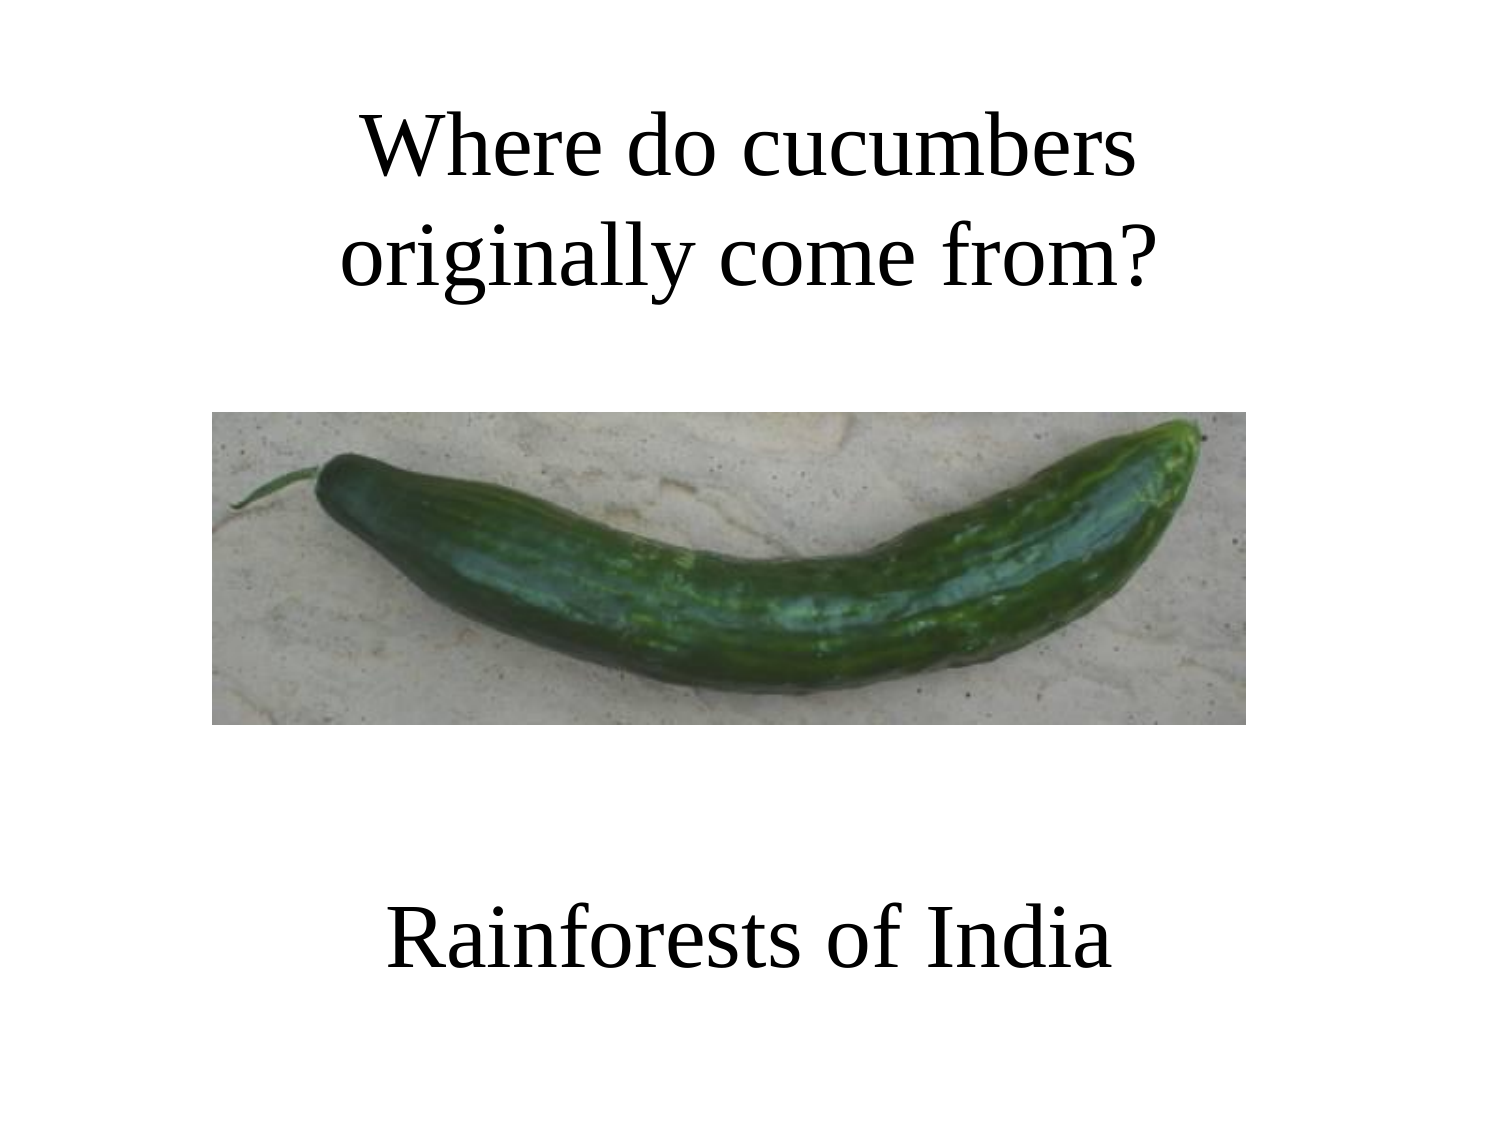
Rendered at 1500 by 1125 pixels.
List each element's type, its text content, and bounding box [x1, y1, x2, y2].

picture [212, 412, 1246, 726]
text_box Where do cucumbers originally come from? [112, 99, 1388, 288]
text_box Rainforests of India [112, 837, 1388, 1025]
